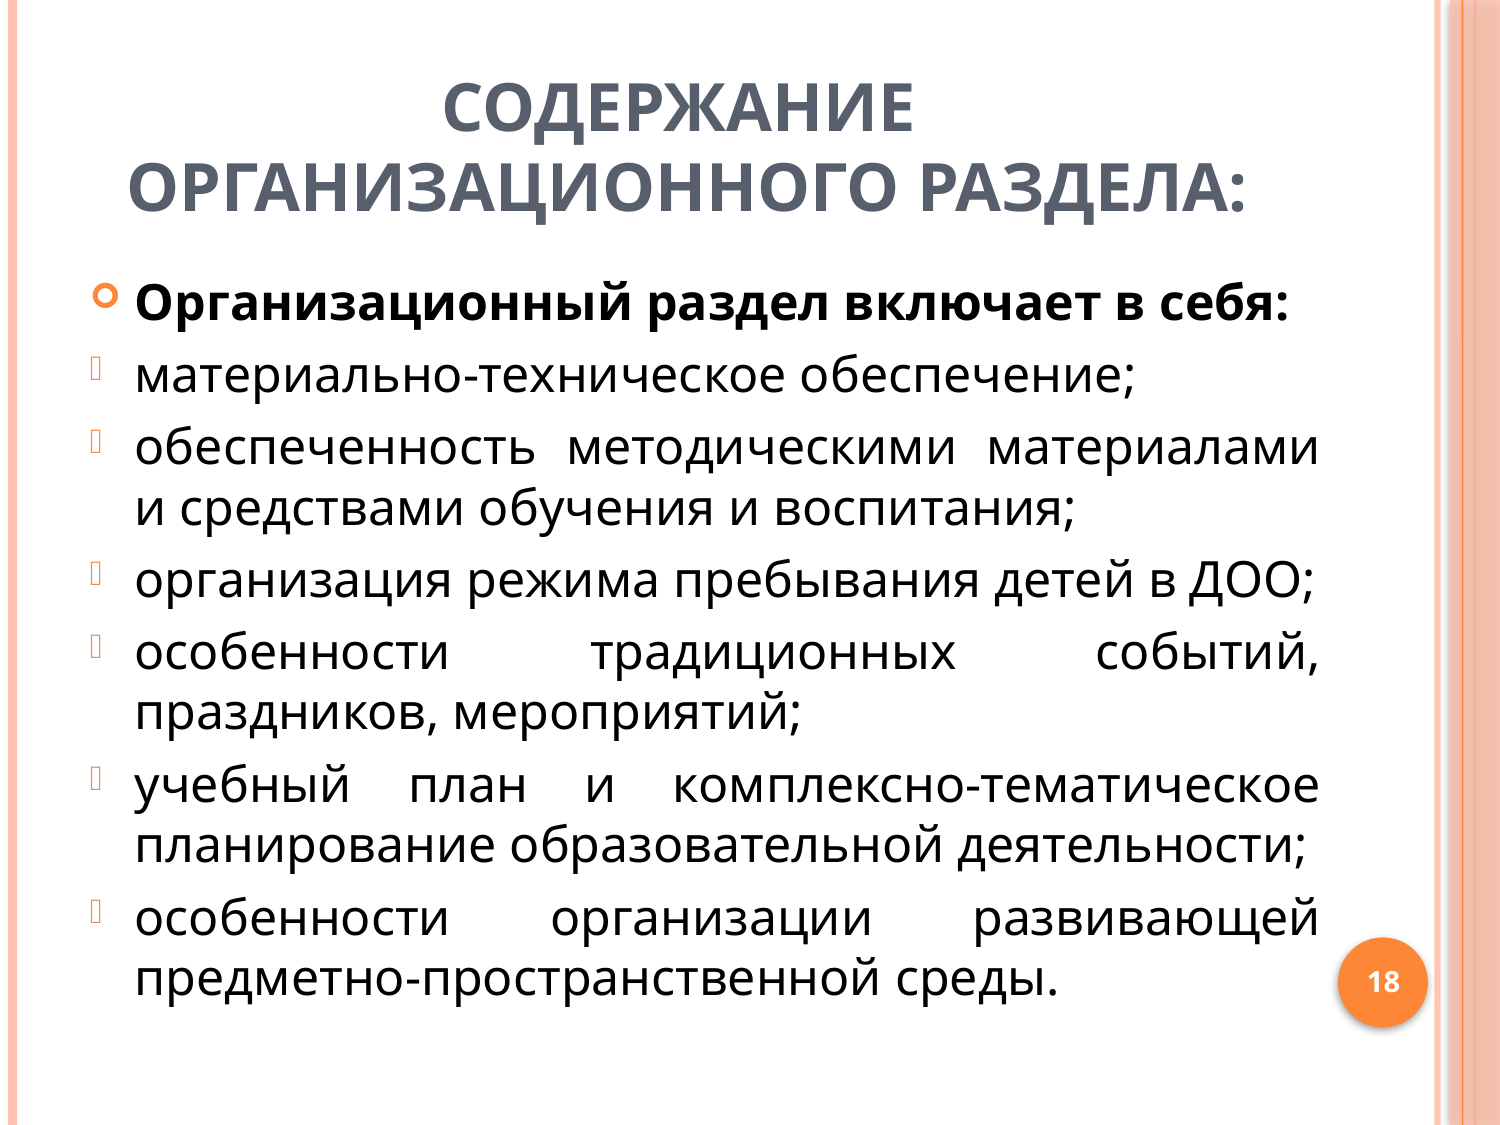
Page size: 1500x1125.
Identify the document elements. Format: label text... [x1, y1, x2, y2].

list Организационный раздел включает в себя: материально-техническое обеспечение; обеспеченность методическими материалами и средствами обучения и воспитания; организация режима пребывания детей в ДОО; особенности традиционных событий, праздников, мероприятий; учебный план и комплексно-тематическое планирование образовательной деятельности; особенности организации развивающей предметно-пространственной среды. [75, 262, 1336, 1062]
title Содержание организационного раздела: [75, 45, 1300, 233]
slide_number 18 [1333, 940, 1434, 1027]
